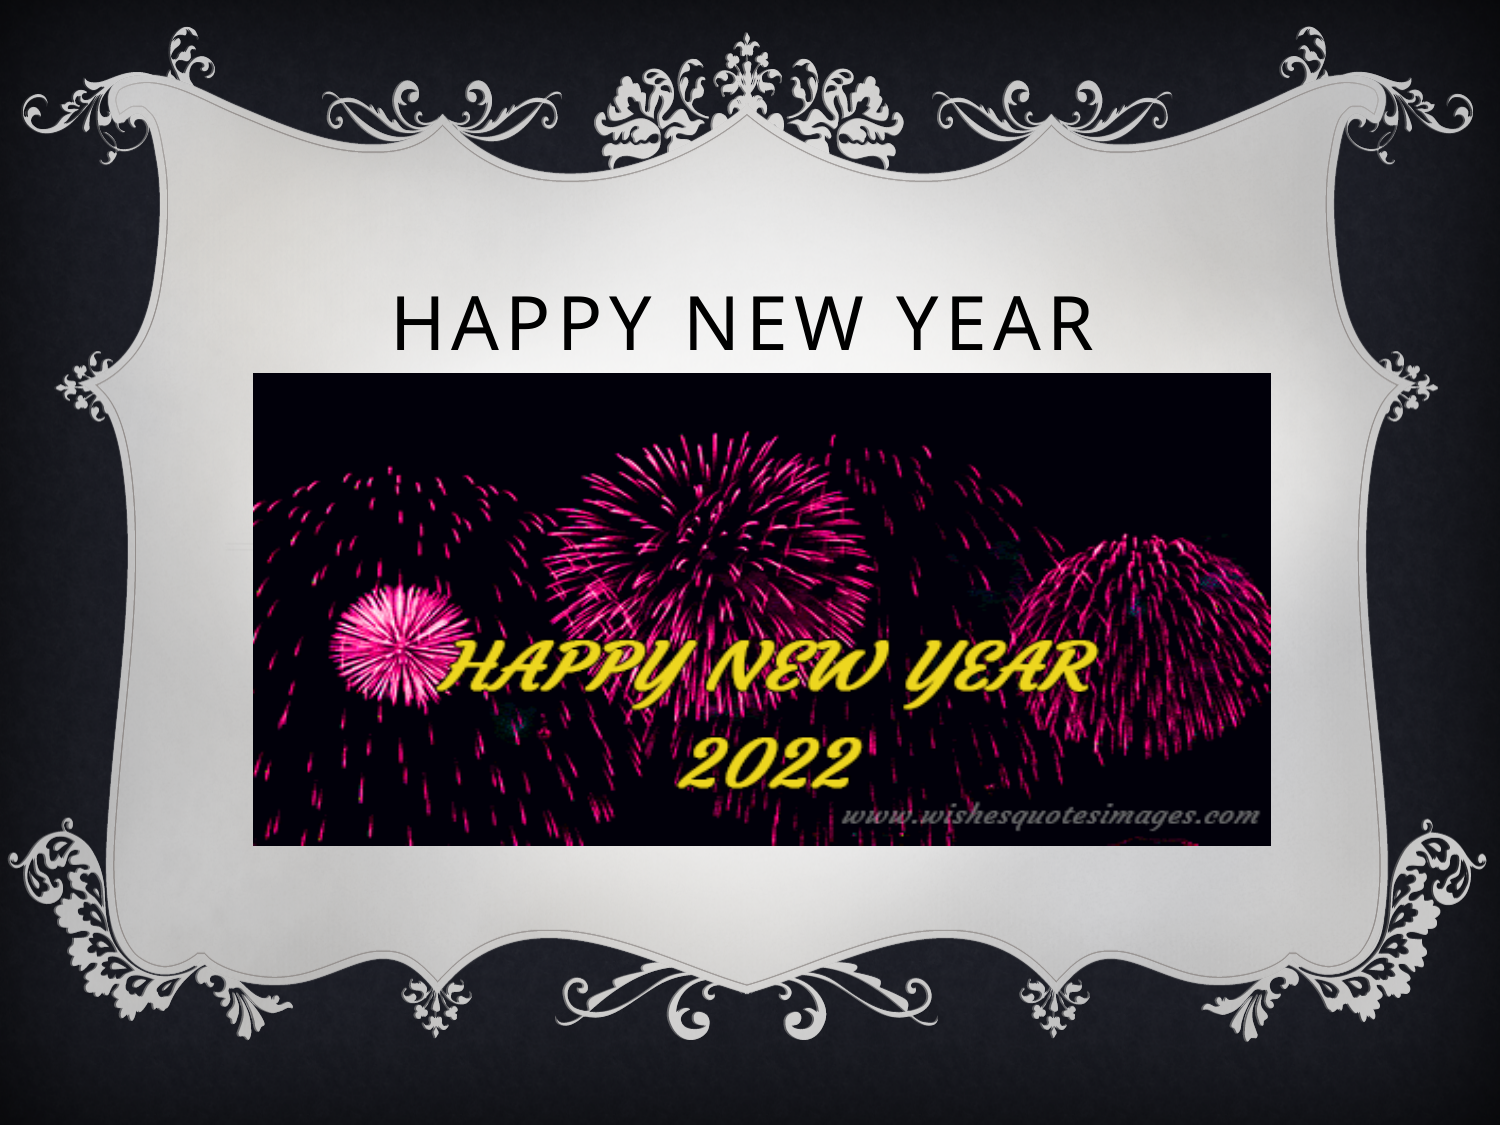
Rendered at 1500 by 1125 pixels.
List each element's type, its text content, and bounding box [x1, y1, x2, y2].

picture [0, 0, 1500, 1125]
title Happy New Year [230, 160, 1281, 374]
